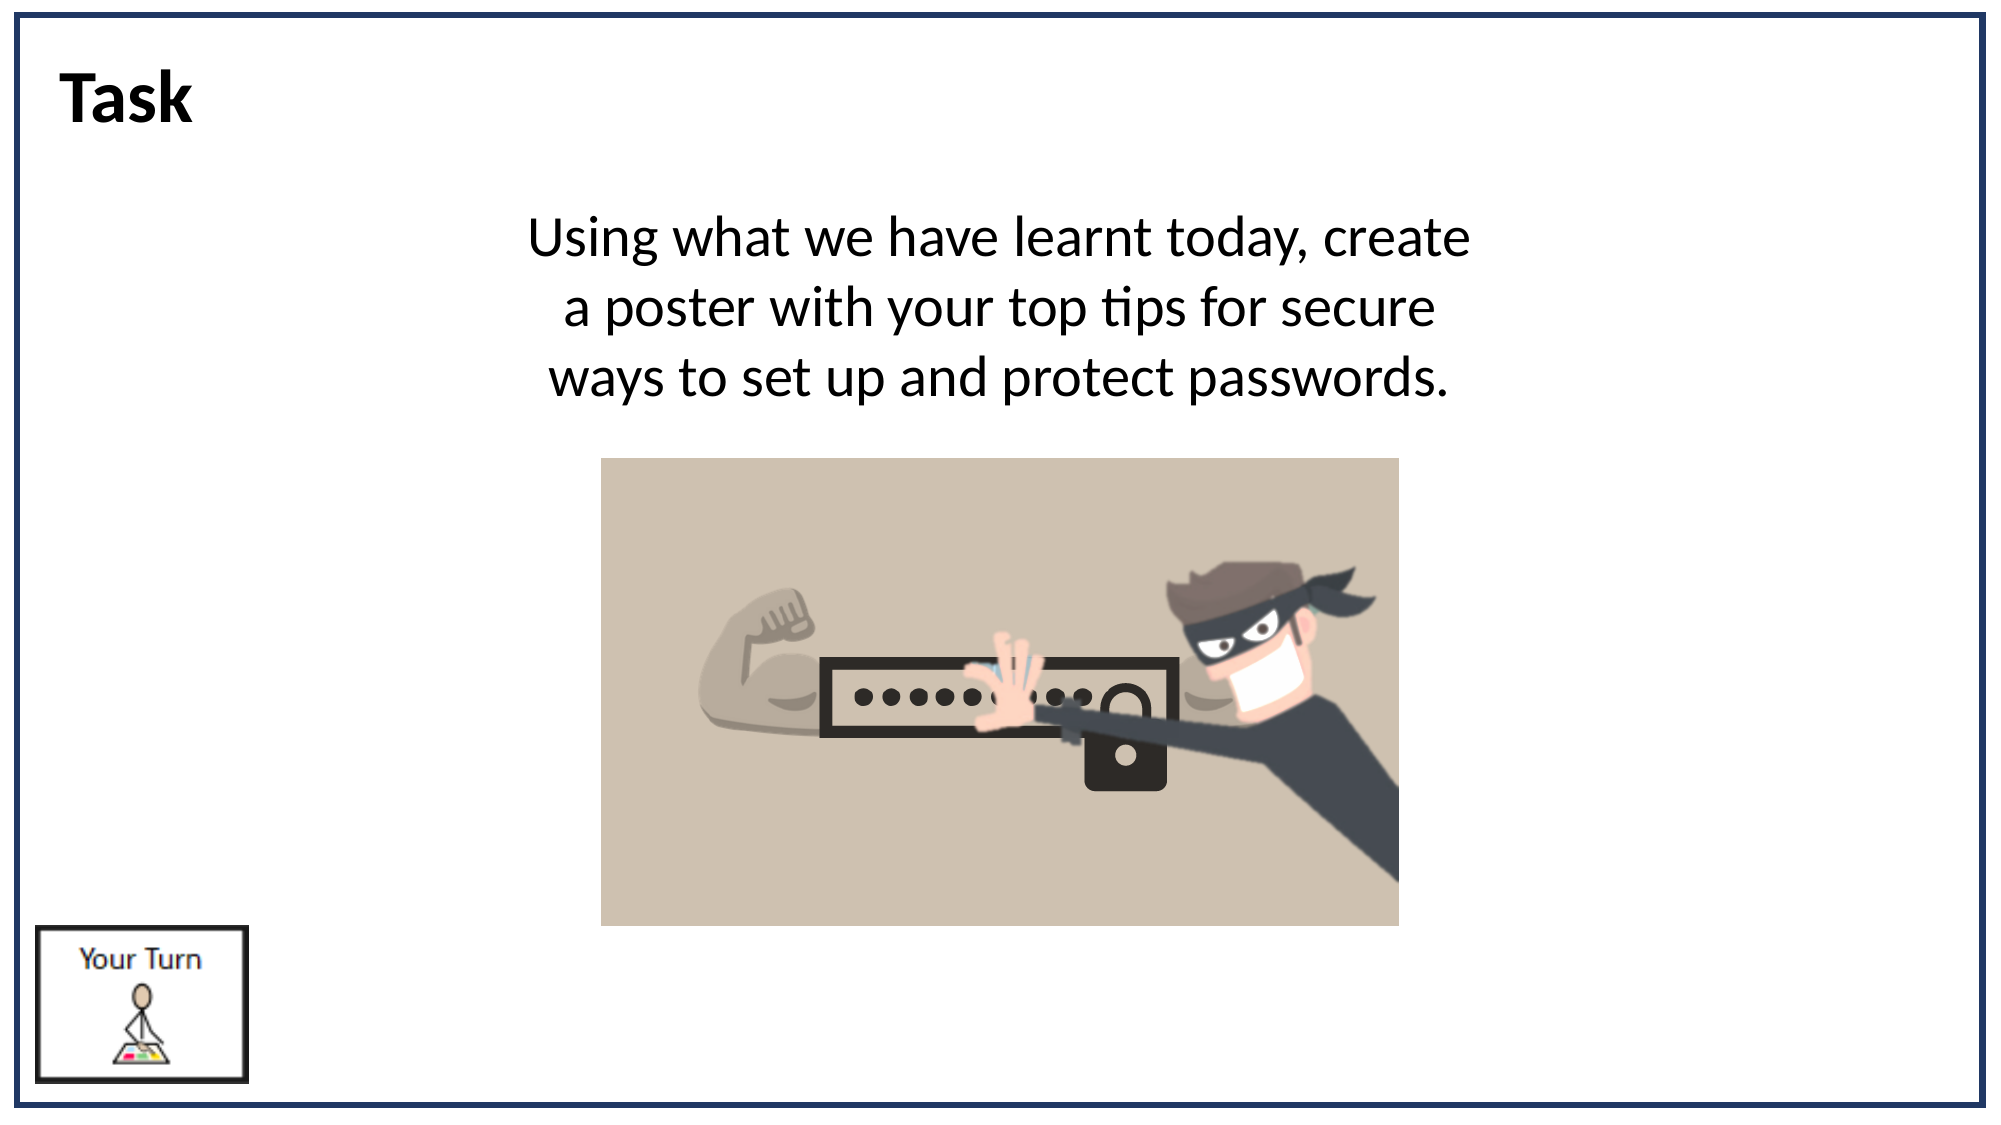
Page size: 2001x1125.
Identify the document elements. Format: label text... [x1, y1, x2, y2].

text_box Task [44, 39, 209, 145]
text_box [16, 14, 1983, 1106]
picture [600, 458, 1399, 1028]
picture [35, 925, 249, 1084]
text_box Using what we have learnt today, create a poster with your top tips for secure ways to set up and protect passwords. [500, 190, 1500, 415]
